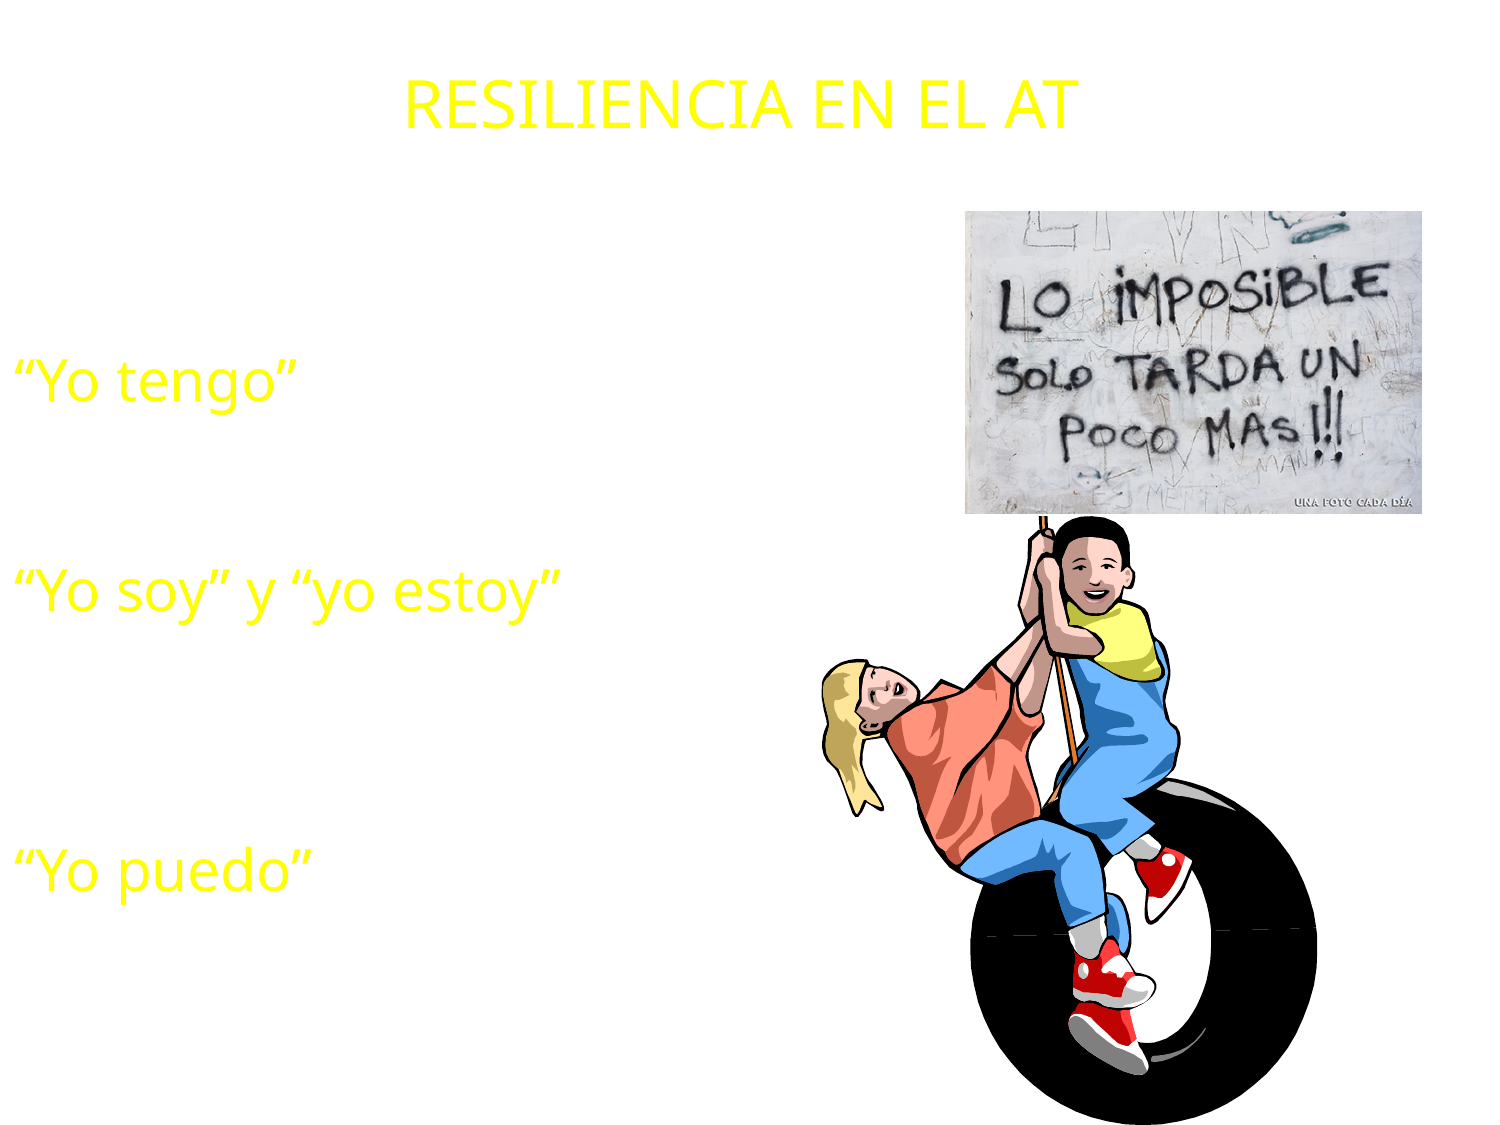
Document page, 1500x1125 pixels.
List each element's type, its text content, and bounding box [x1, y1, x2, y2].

picture [962, 208, 1424, 516]
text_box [821, 427, 1318, 1125]
text_box RESILIENCIA EN EL AT [0, 54, 1483, 150]
text_box “Yo tengo” en mi entorno social. “Yo soy” y “yo estoy” fortalezas intrapsíquicas y condiciones personales. “Yo puedo” habilidades en las relaciones con los otros. [0, 290, 880, 981]
